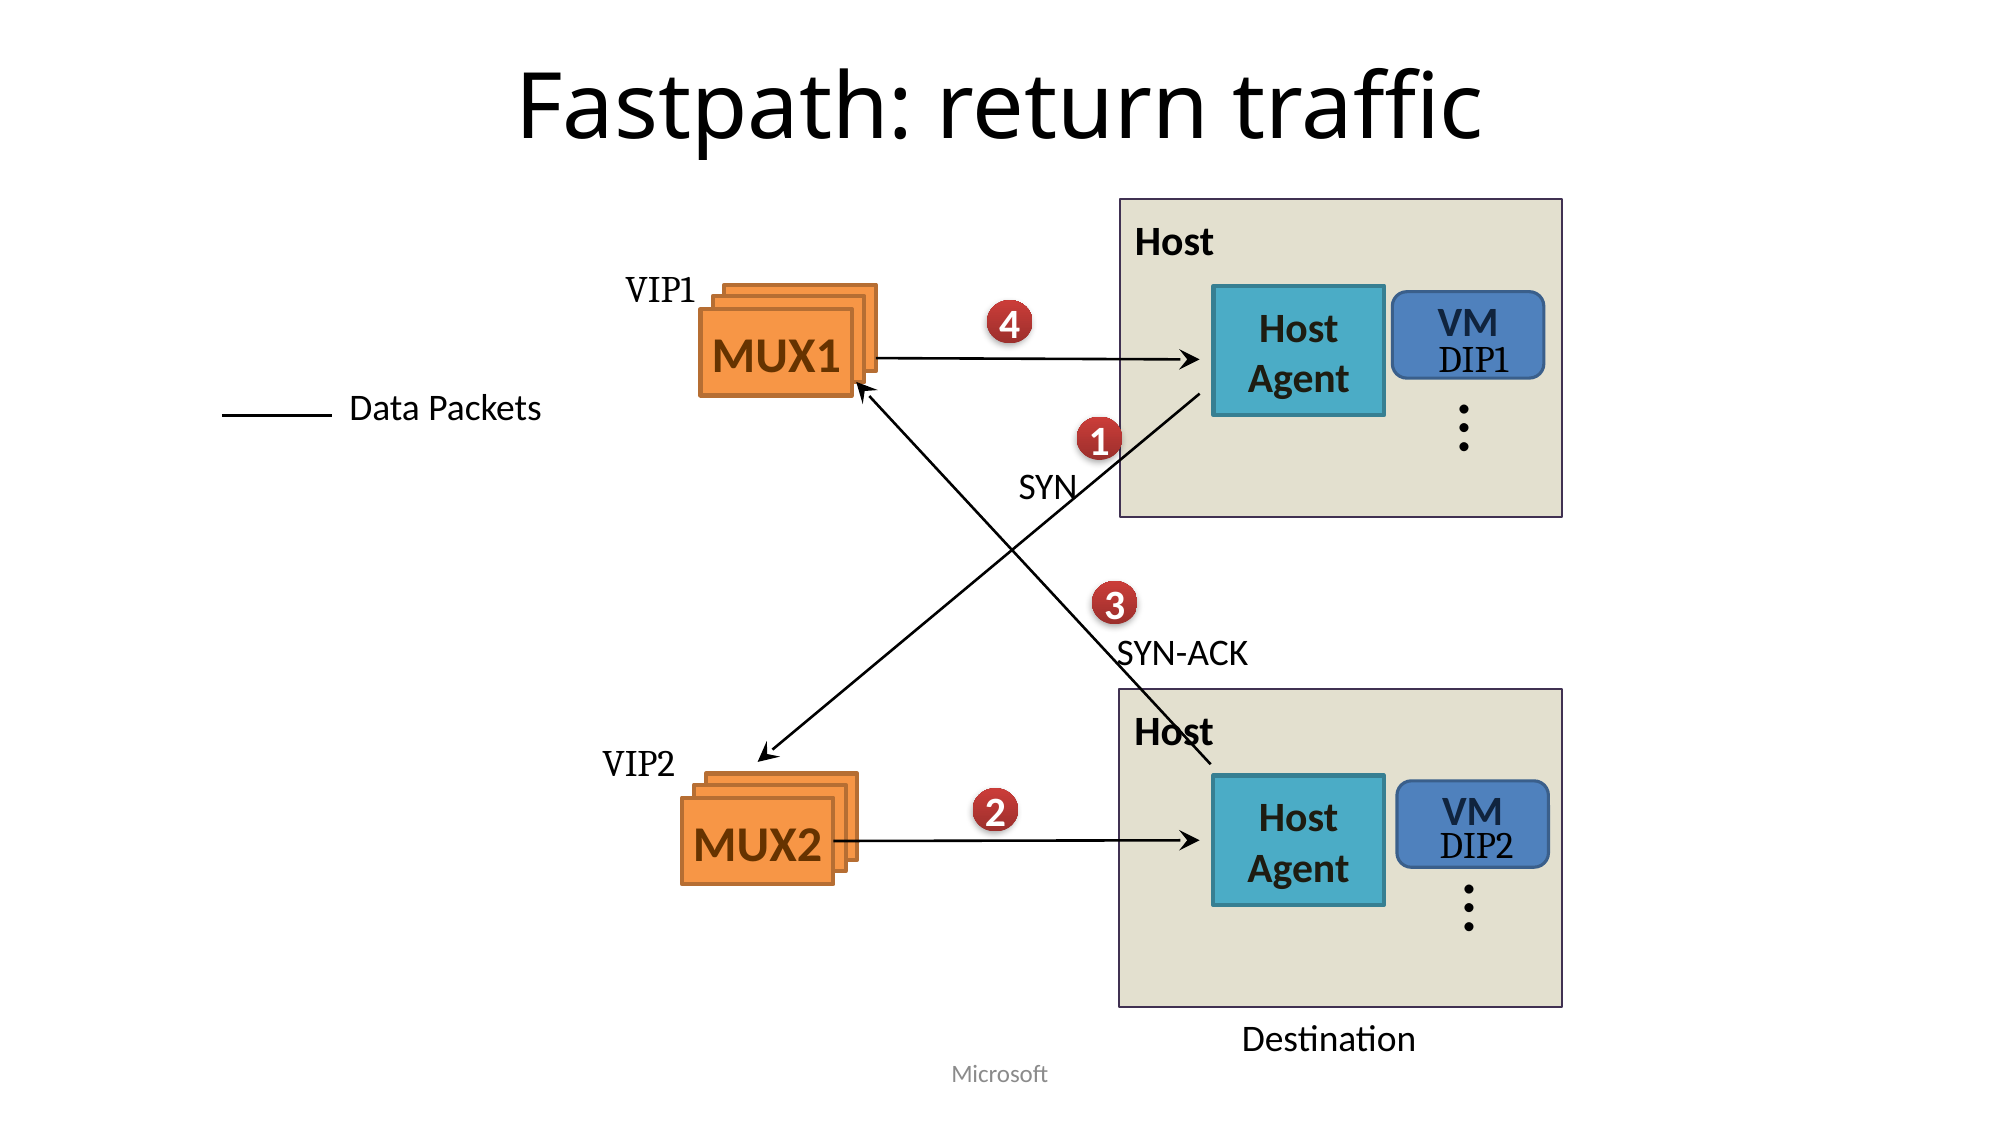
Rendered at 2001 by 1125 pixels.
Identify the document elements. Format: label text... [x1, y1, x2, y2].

footer Microsoft [662, 1068, 1338, 1103]
title Fastpath: return traffic [137, 0, 1863, 218]
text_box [221, 199, 1563, 1068]
